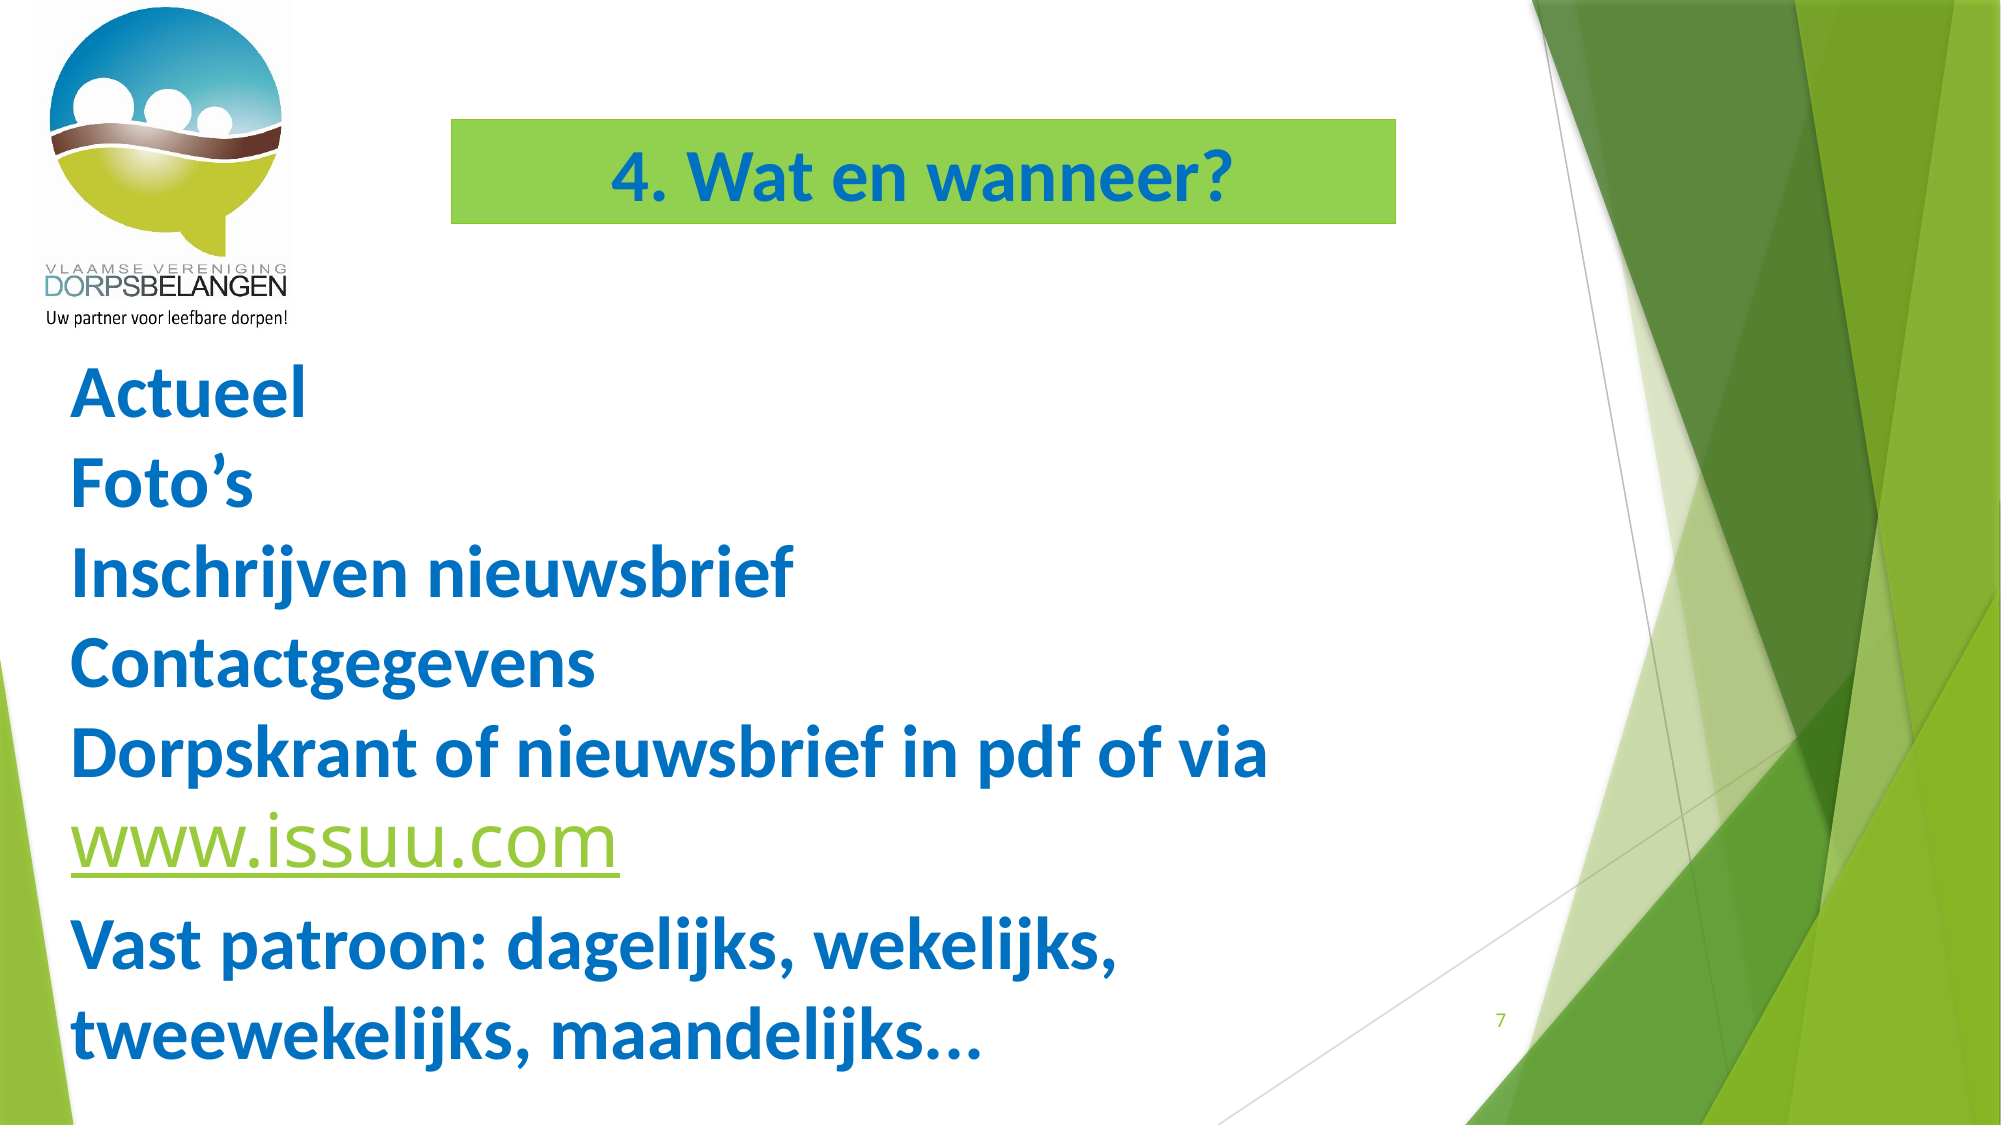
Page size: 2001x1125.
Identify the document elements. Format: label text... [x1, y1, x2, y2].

slide_number 7 [1409, 991, 1522, 1051]
text_box 4. Wat en wanneer? [451, 119, 1396, 224]
text_box Actueel Foto’s Inschrijven nieuwsbrief Contactgegevens Dorpskrant of nieuwsbrief in pdf of via www.issuu.com Vast patroon: dagelijks, wekelijks, tweewekelijks, maandelijks... [55, 334, 1482, 1125]
picture [0, 0, 361, 345]
